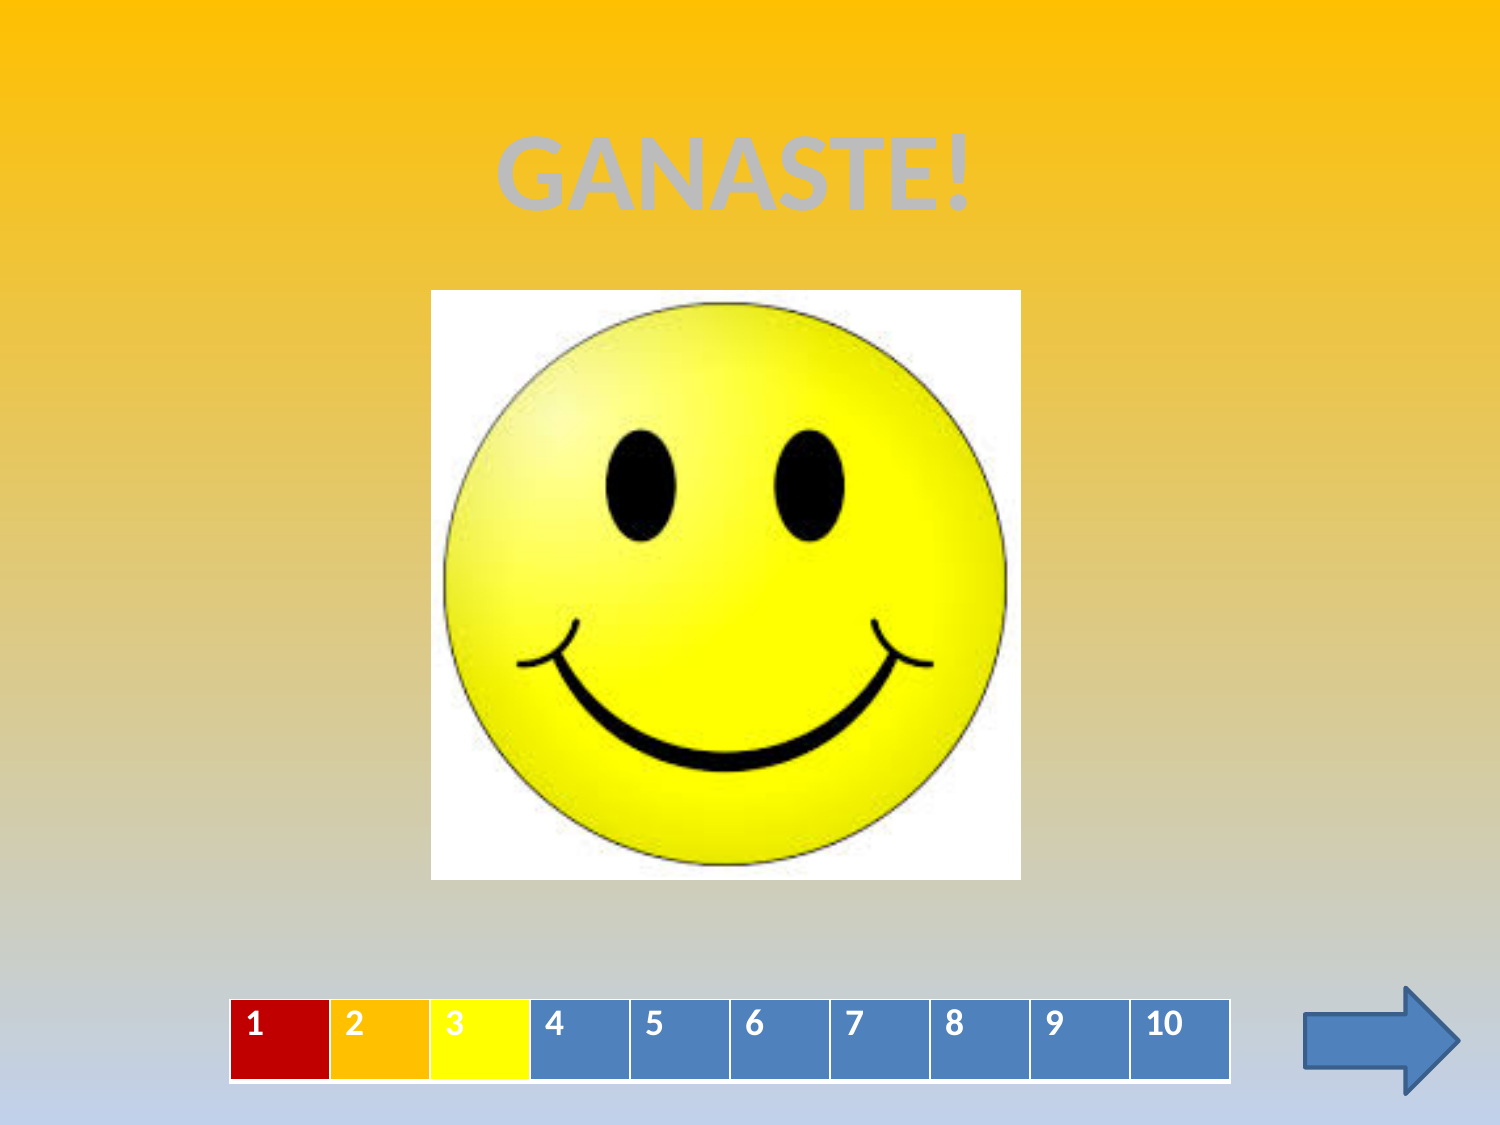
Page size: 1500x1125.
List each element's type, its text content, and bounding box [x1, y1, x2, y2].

table_header 7 [831, 1000, 929, 1079]
table_header 5 [631, 1000, 729, 1079]
text_box GANASTE! [480, 89, 993, 240]
table_header 8 [931, 1000, 1029, 1079]
table_header 4 [531, 1000, 629, 1079]
table_header 1 [231, 1000, 329, 1079]
table_header 3 [431, 1000, 529, 1079]
table_header 2 [331, 1000, 429, 1079]
text_box [1303, 985, 1461, 1096]
table_header 6 [731, 1000, 829, 1079]
table_header 10 [1131, 1000, 1229, 1079]
table_header 9 [1031, 1000, 1129, 1079]
picture [430, 290, 1021, 881]
